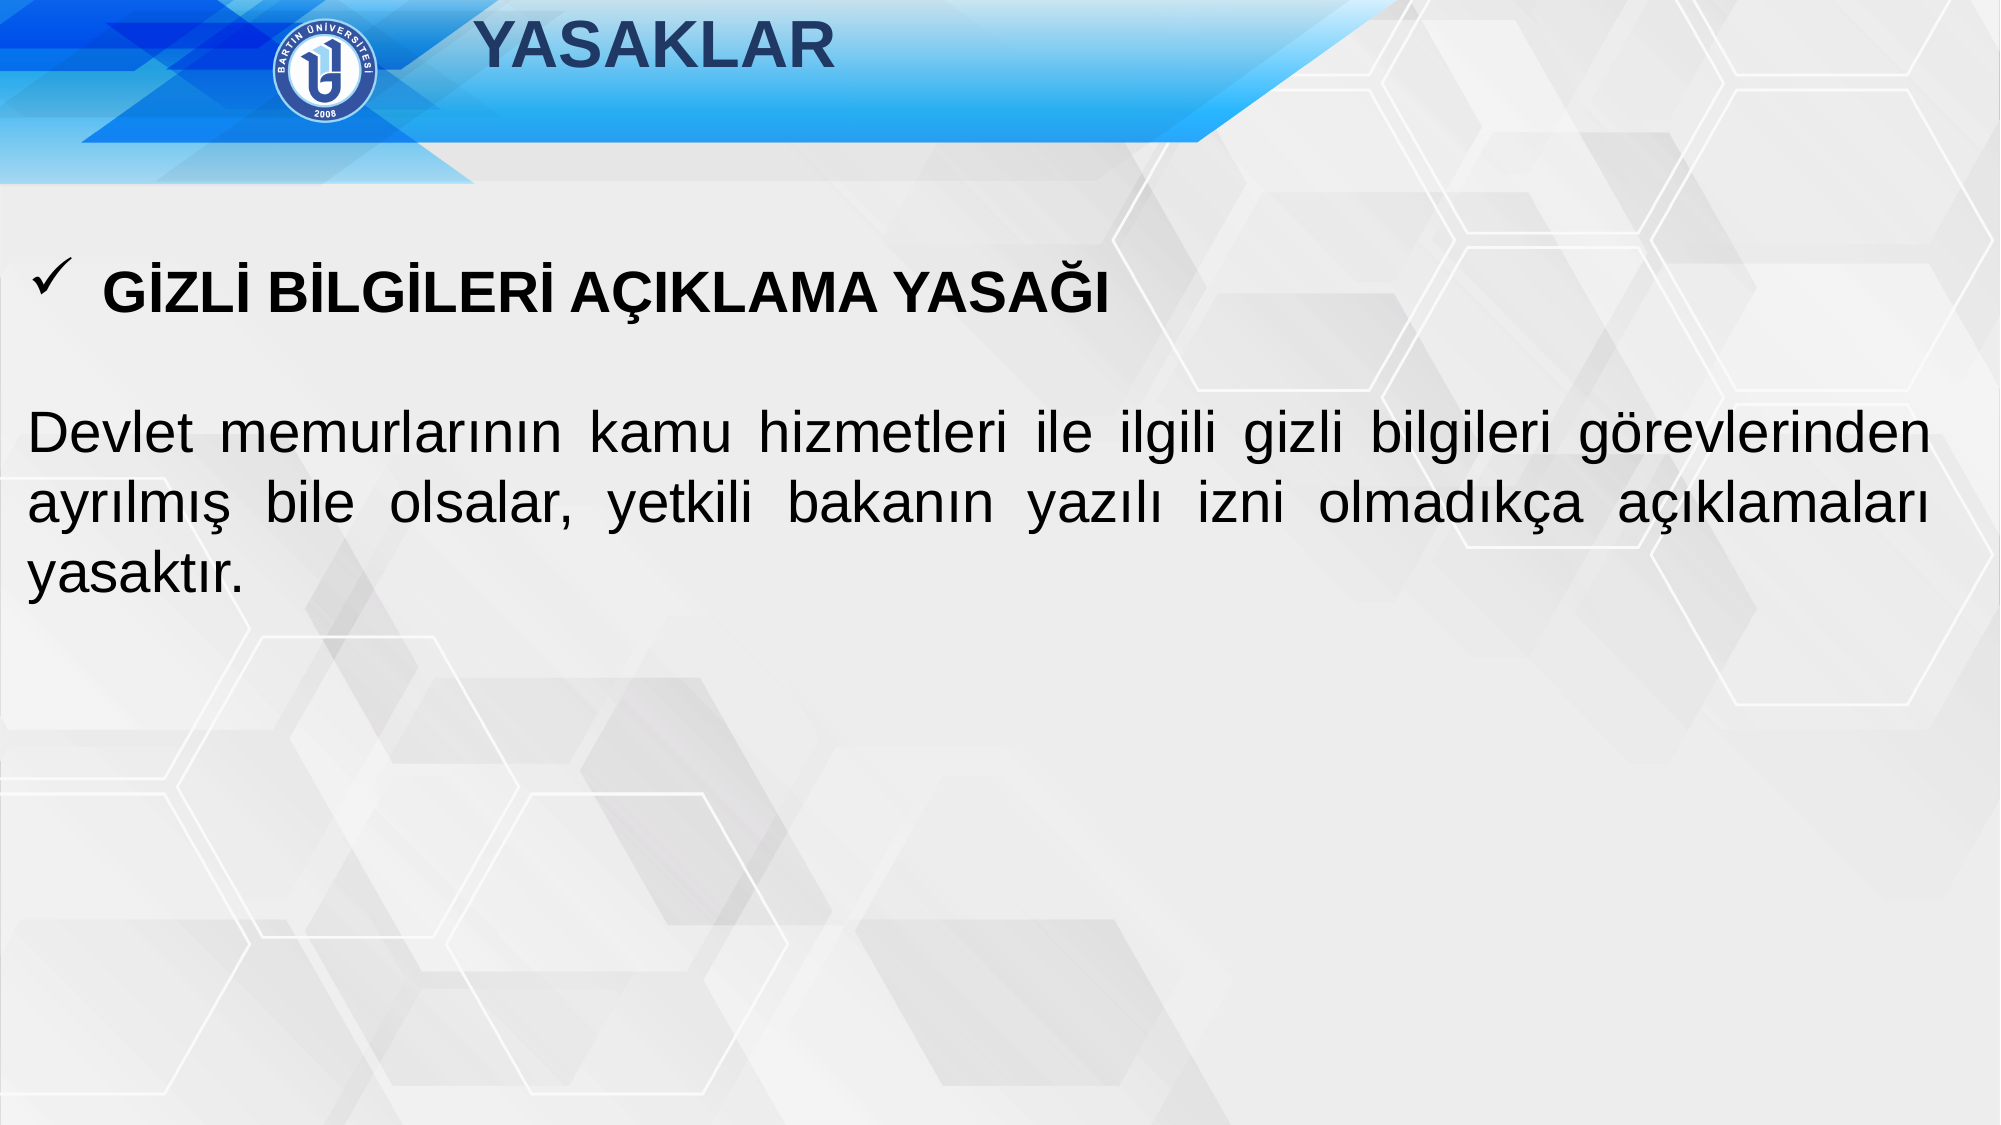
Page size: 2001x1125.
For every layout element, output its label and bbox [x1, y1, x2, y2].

text_box [0, 0, 1420, 198]
picture [0, 0, 2000, 1125]
